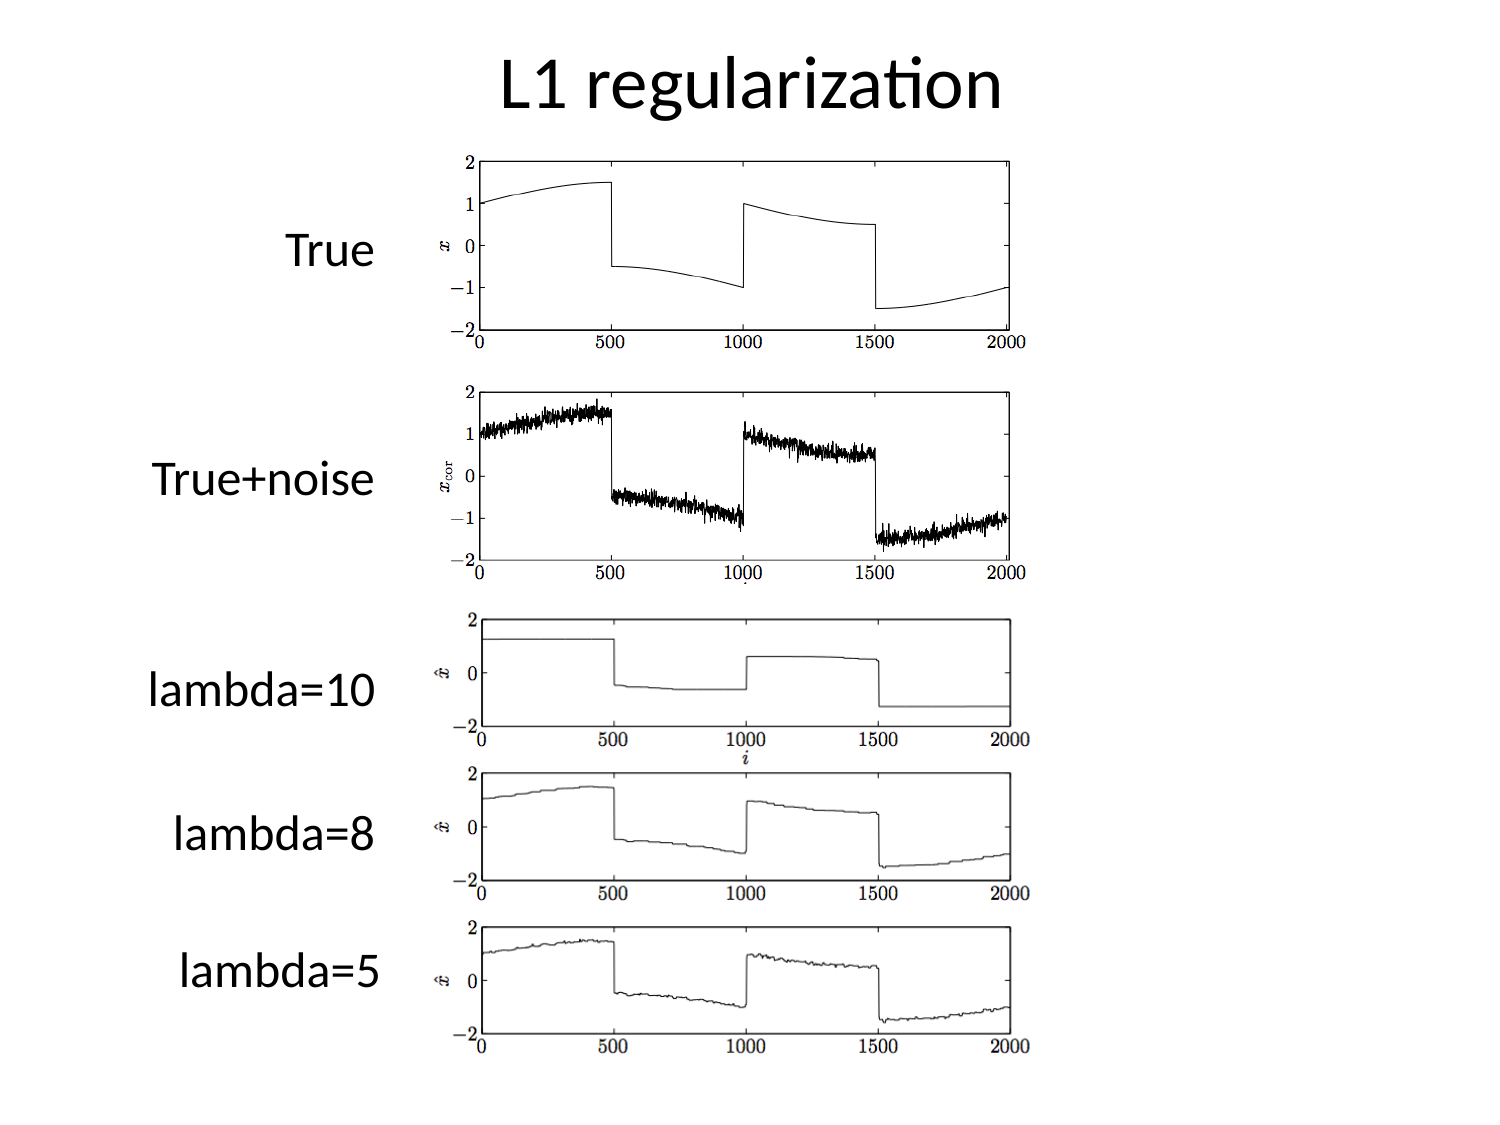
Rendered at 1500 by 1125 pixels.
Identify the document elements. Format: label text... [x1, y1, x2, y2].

text_box True+noise [130, 420, 353, 532]
title L1 regularization [76, 22, 1427, 135]
text_box lambda=8 [130, 774, 370, 886]
text_box lambda=10 [130, 630, 370, 742]
text_box lambda=5 [136, 912, 370, 1024]
picture [358, 133, 1082, 1074]
text_box True [130, 190, 353, 302]
